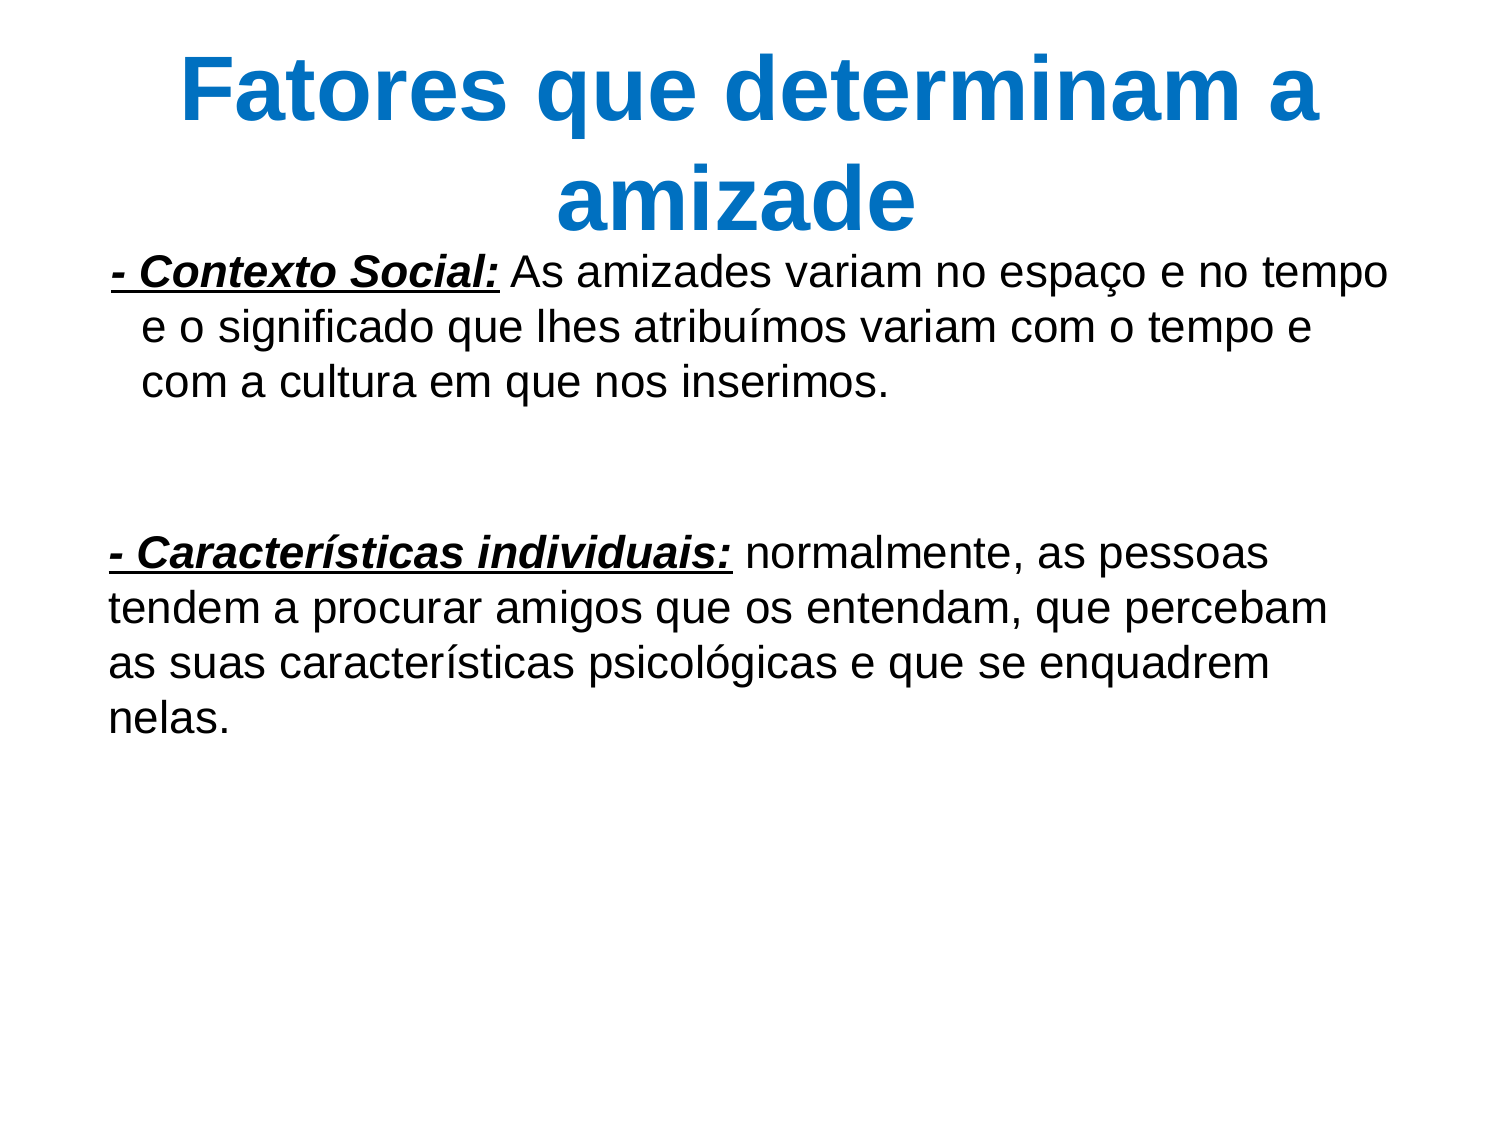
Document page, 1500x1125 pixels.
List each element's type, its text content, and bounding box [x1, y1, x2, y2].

title Fatores que determinam a amizade [75, 45, 1425, 233]
text_box - Características individuais: normalmente, as pessoas tendem a procurar amigos que os entendam, que percebam as suas características psicológicas e que se enquadrem nelas. [93, 515, 1360, 811]
list - Contexto Social: As amizades variam no espaço e no tempo e o significado que lhes atribuímos variam com o tempo e com a cultura em que nos inserimos. [70, 234, 1421, 1008]
